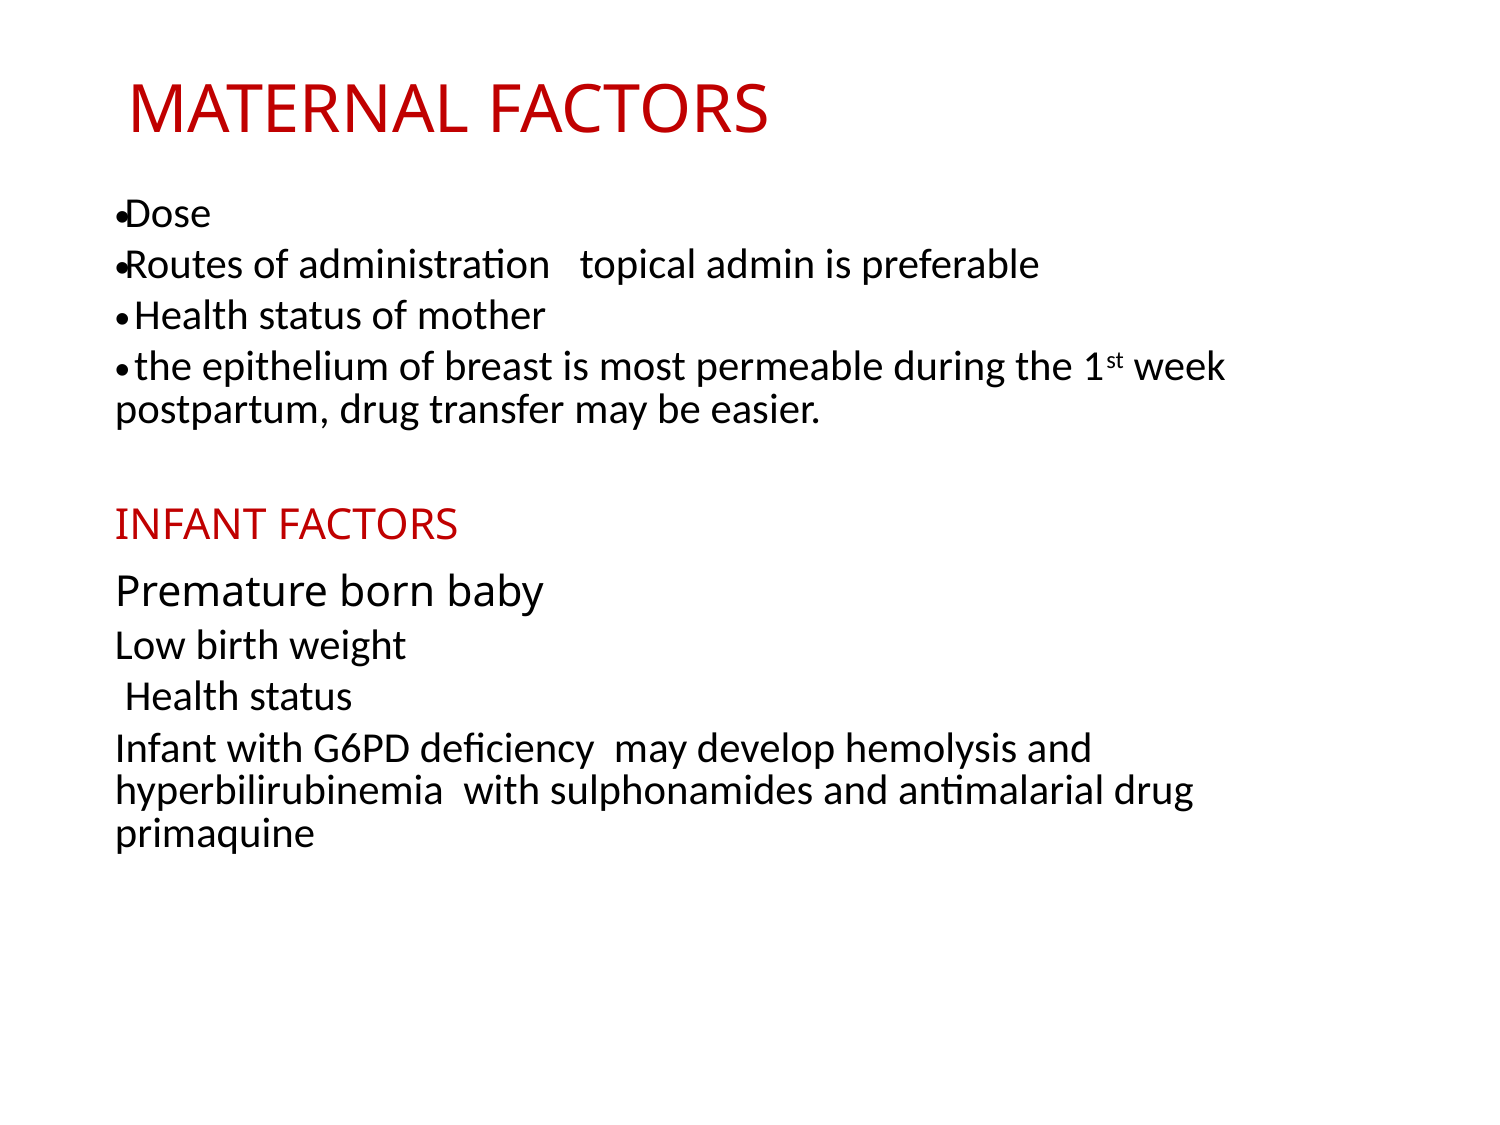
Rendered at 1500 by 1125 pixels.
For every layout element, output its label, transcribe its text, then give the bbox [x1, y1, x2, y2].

subtitle Dose Routes of administration topical admin is preferable Health status of mother the epithelium of breast is most permeable during the 1st week postpartum, drug transfer may be easier. INFANT FACTORS Premature born baby Low birth weight Health status Infant with G6PD deficiency may develop hemolysis and hyperbilirubinemia with sulphonamides and antimalarial drug primaquine [99, 187, 1400, 925]
title MATERNAL FACTORS [112, 24, 1388, 187]
